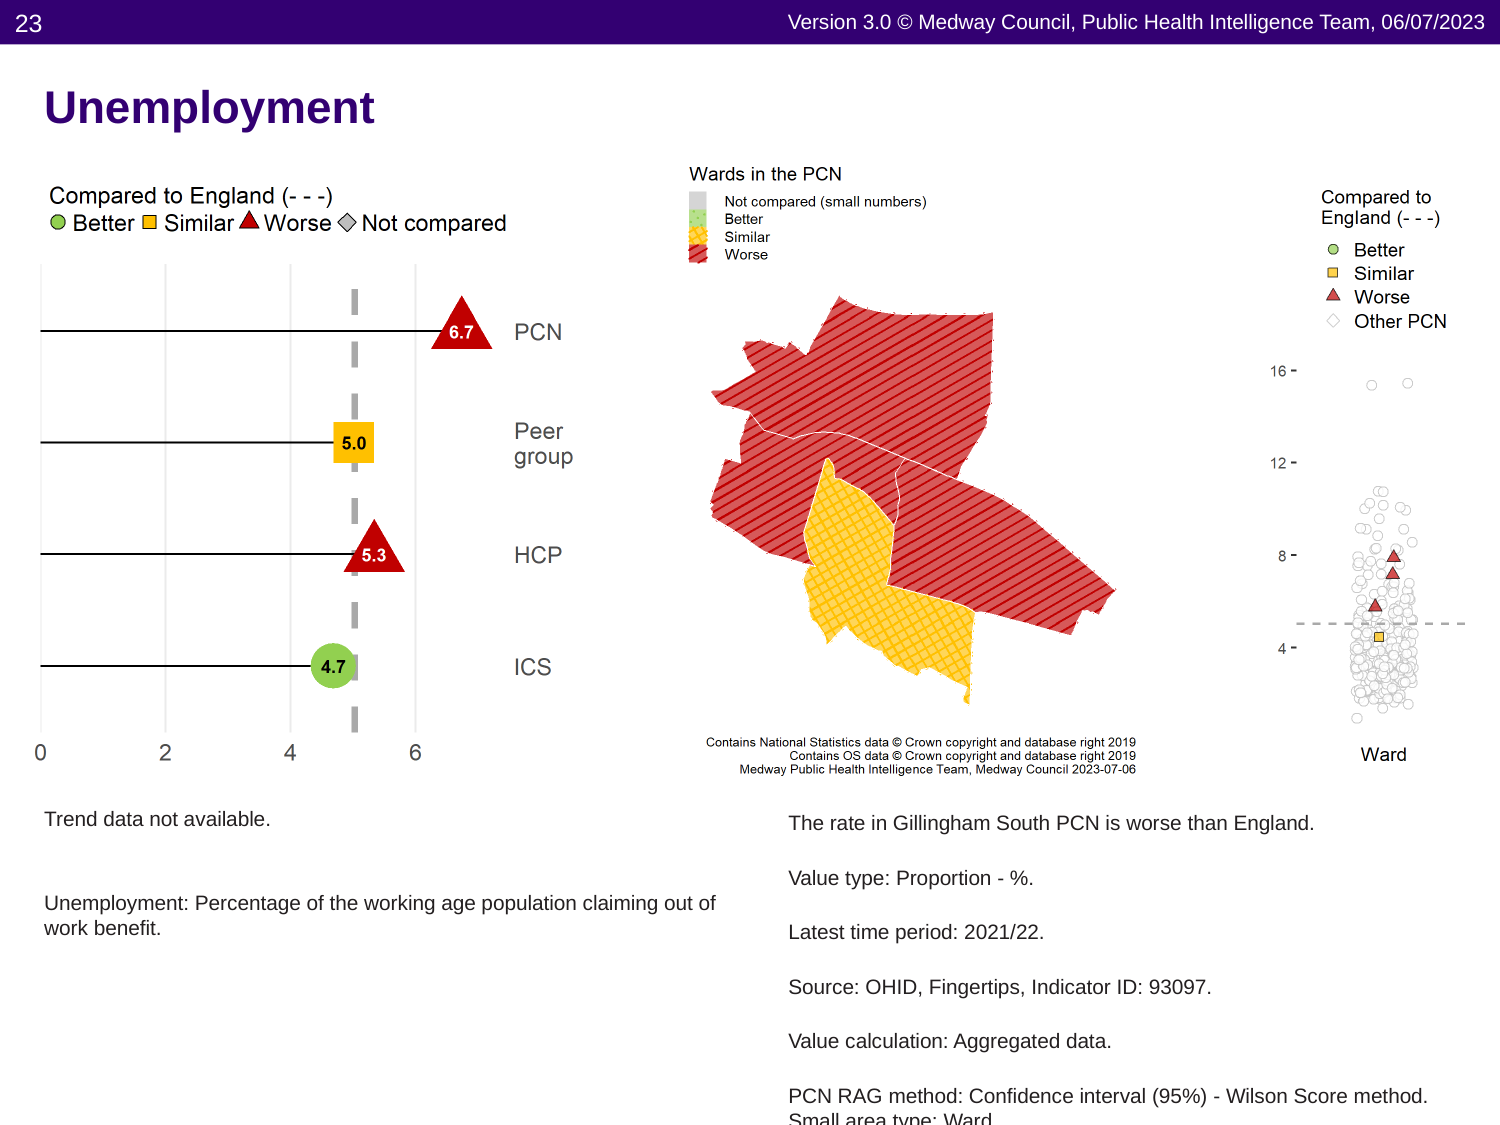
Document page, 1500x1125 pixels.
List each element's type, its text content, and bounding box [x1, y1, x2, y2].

list The rate in Gillingham South PCN is worse than England. Value type: Proportion - %. Latest time period: 2021/22. Source: OHID, Fingertips, Indicator ID: 93097. Value calculation: Aggregated data. PCN RAG method: Confidence interval (95%) - Wilson Score method. Small area type: Ward. [773, 802, 1483, 1106]
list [29, 164, 585, 776]
list Trend data not available. Unemployment: Percentage of the working age population claiming out of work benefit. [29, 798, 750, 1106]
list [1233, 164, 1483, 776]
list Version 3.0 © Medway Council, Public Health Intelligence Team, 06/07/2023 [419, 0, 1500, 43]
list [605, 164, 1221, 776]
title Unemployment [29, 70, 1471, 138]
list 23 [0, 0, 95, 95]
